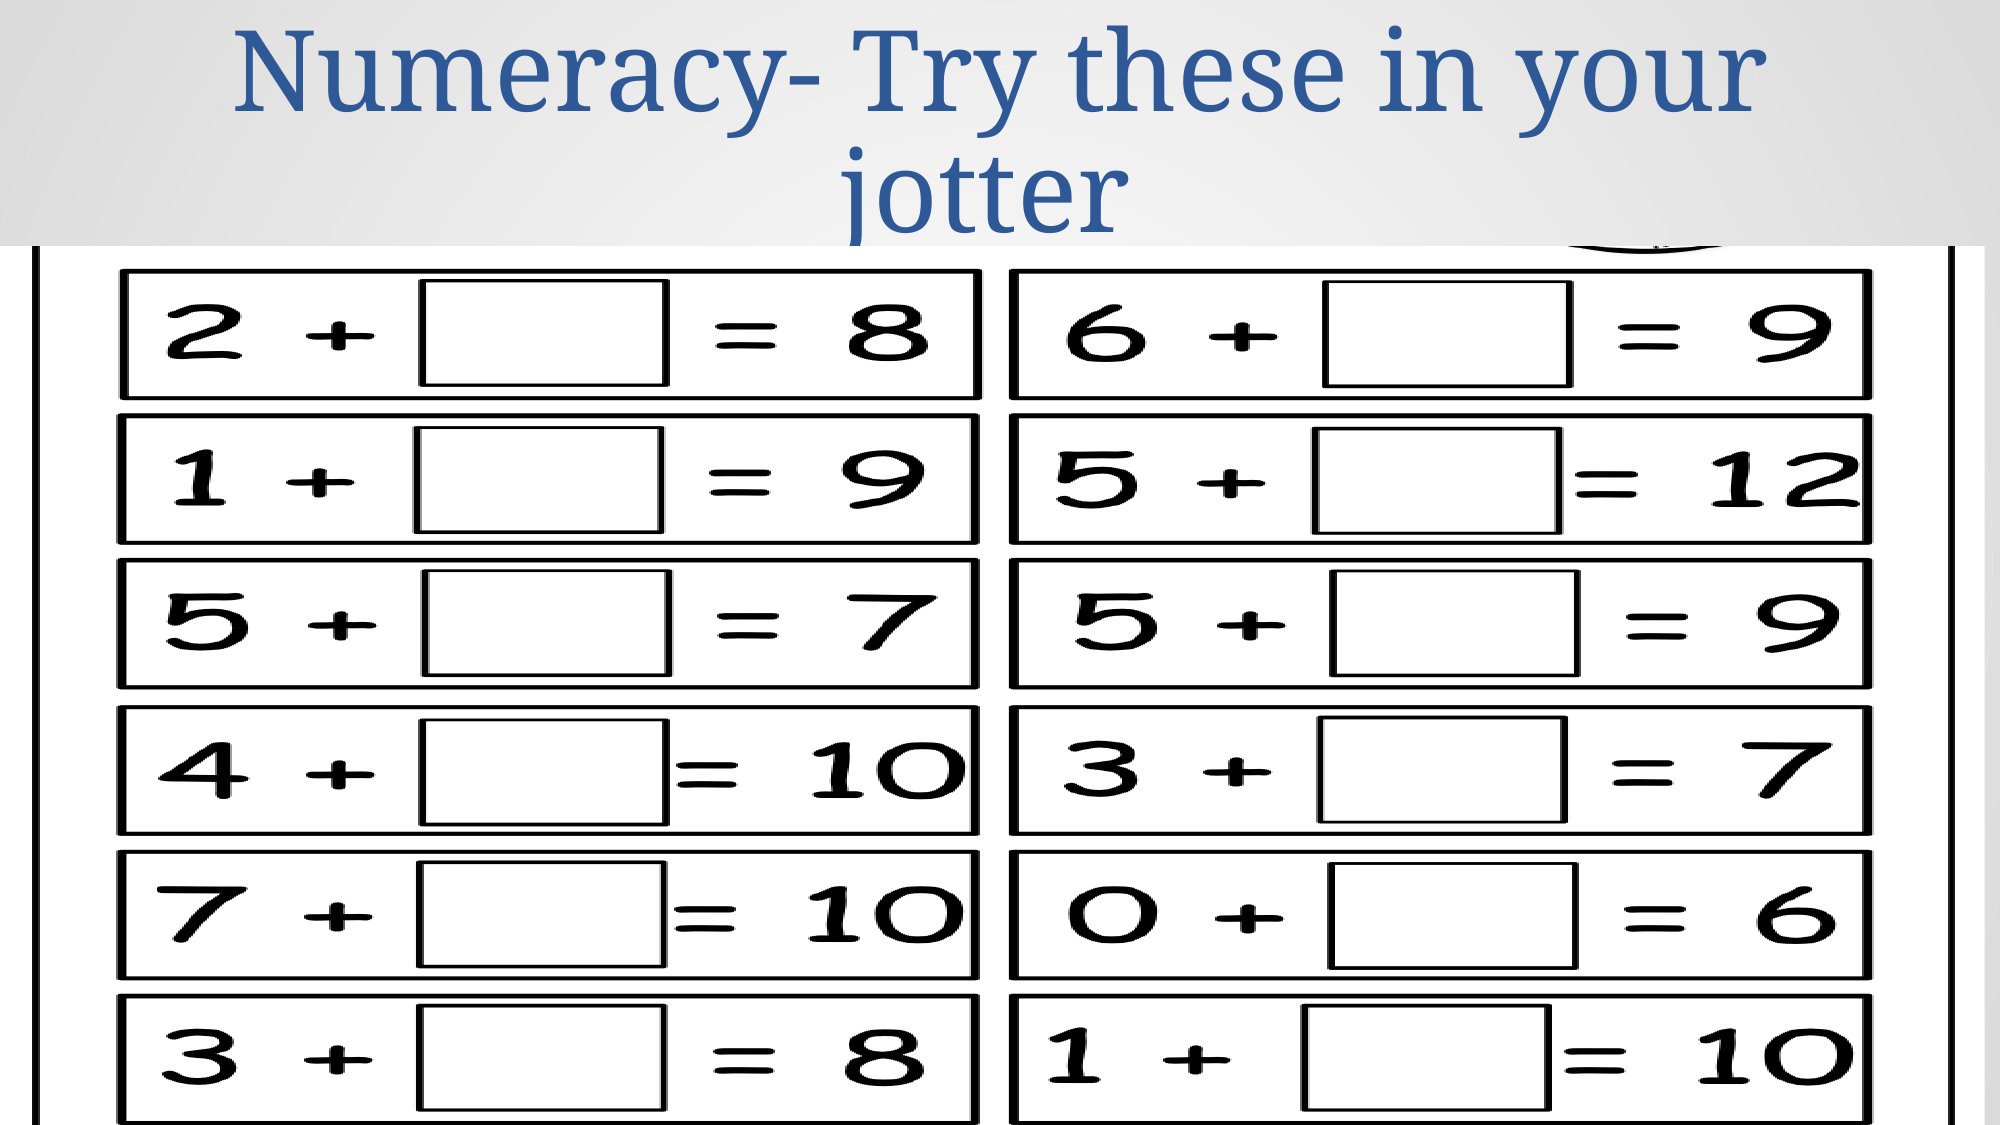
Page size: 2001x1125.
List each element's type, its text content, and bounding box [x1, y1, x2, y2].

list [0, 245, 1985, 1125]
title Numeracy- Try these in your jotter [99, 0, 1900, 244]
